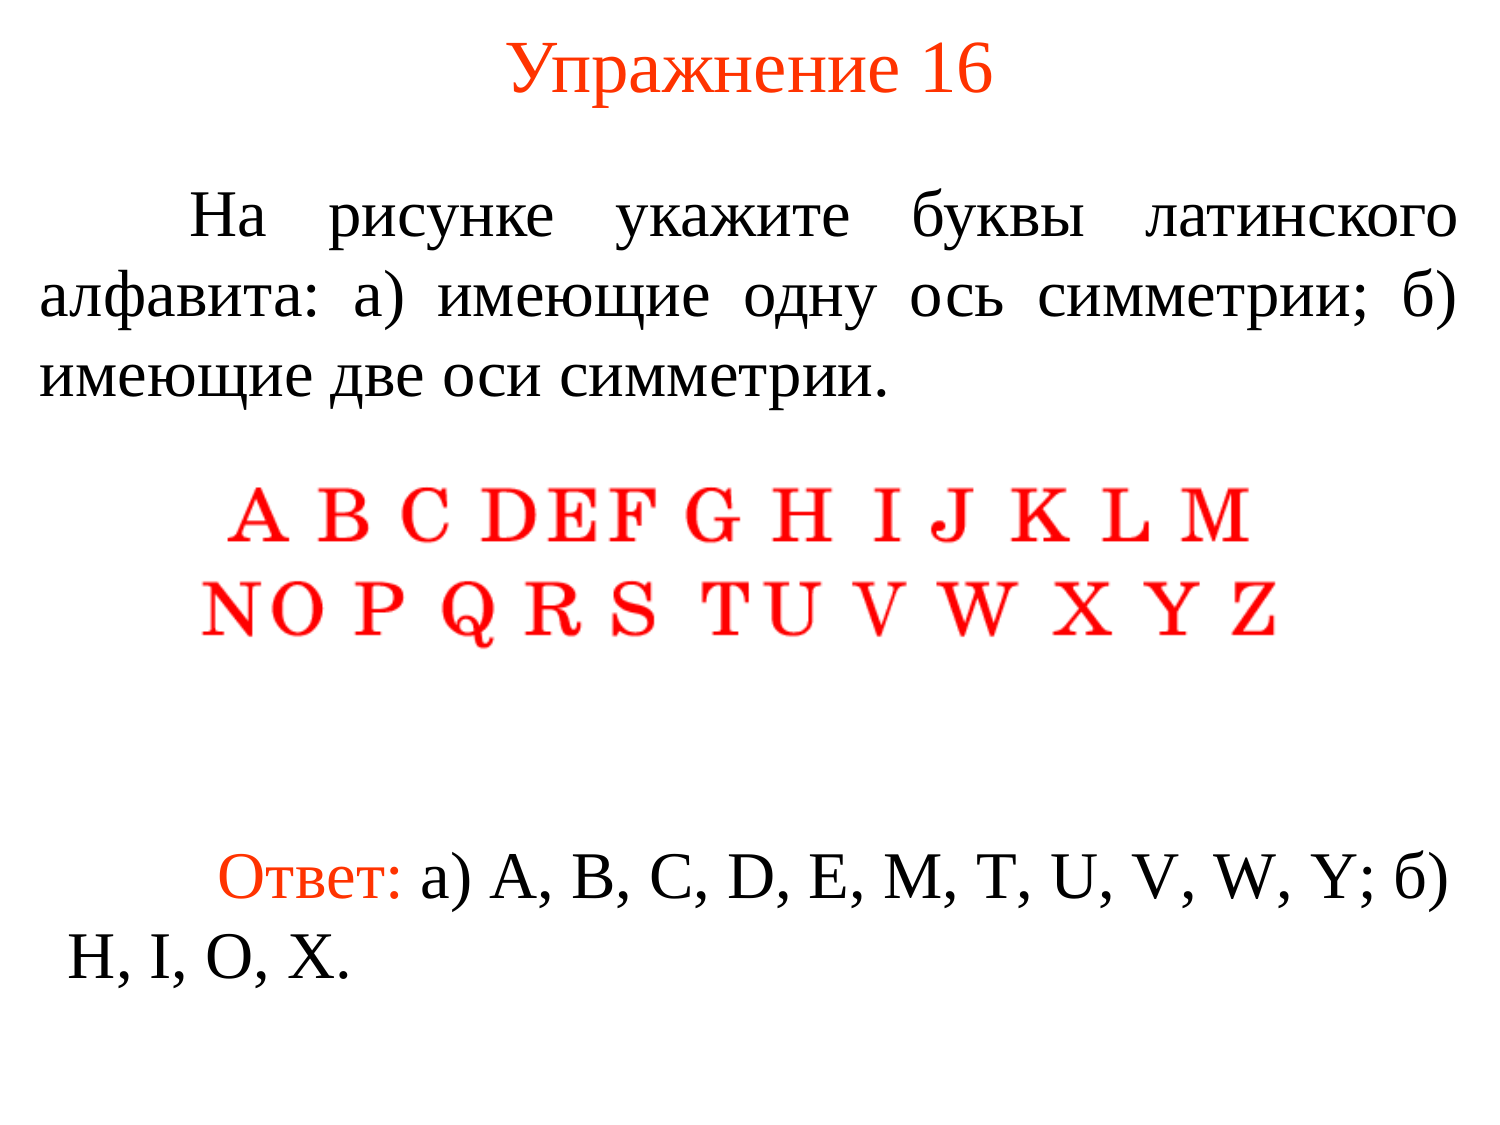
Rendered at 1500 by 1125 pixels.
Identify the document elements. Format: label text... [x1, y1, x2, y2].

picture [200, 474, 1300, 651]
text_box На рисунке укажите буквы латинского алфавита: а) имеющие одну ось симметрии; б) имеющие две оси симметрии. [24, 162, 1475, 418]
title Упражнение 16 [112, 24, 1388, 100]
text_box Ответ: а) A, B, C, D, E, M, T, U, V, W, Y; б) H, I, O, X. [53, 824, 1475, 1000]
